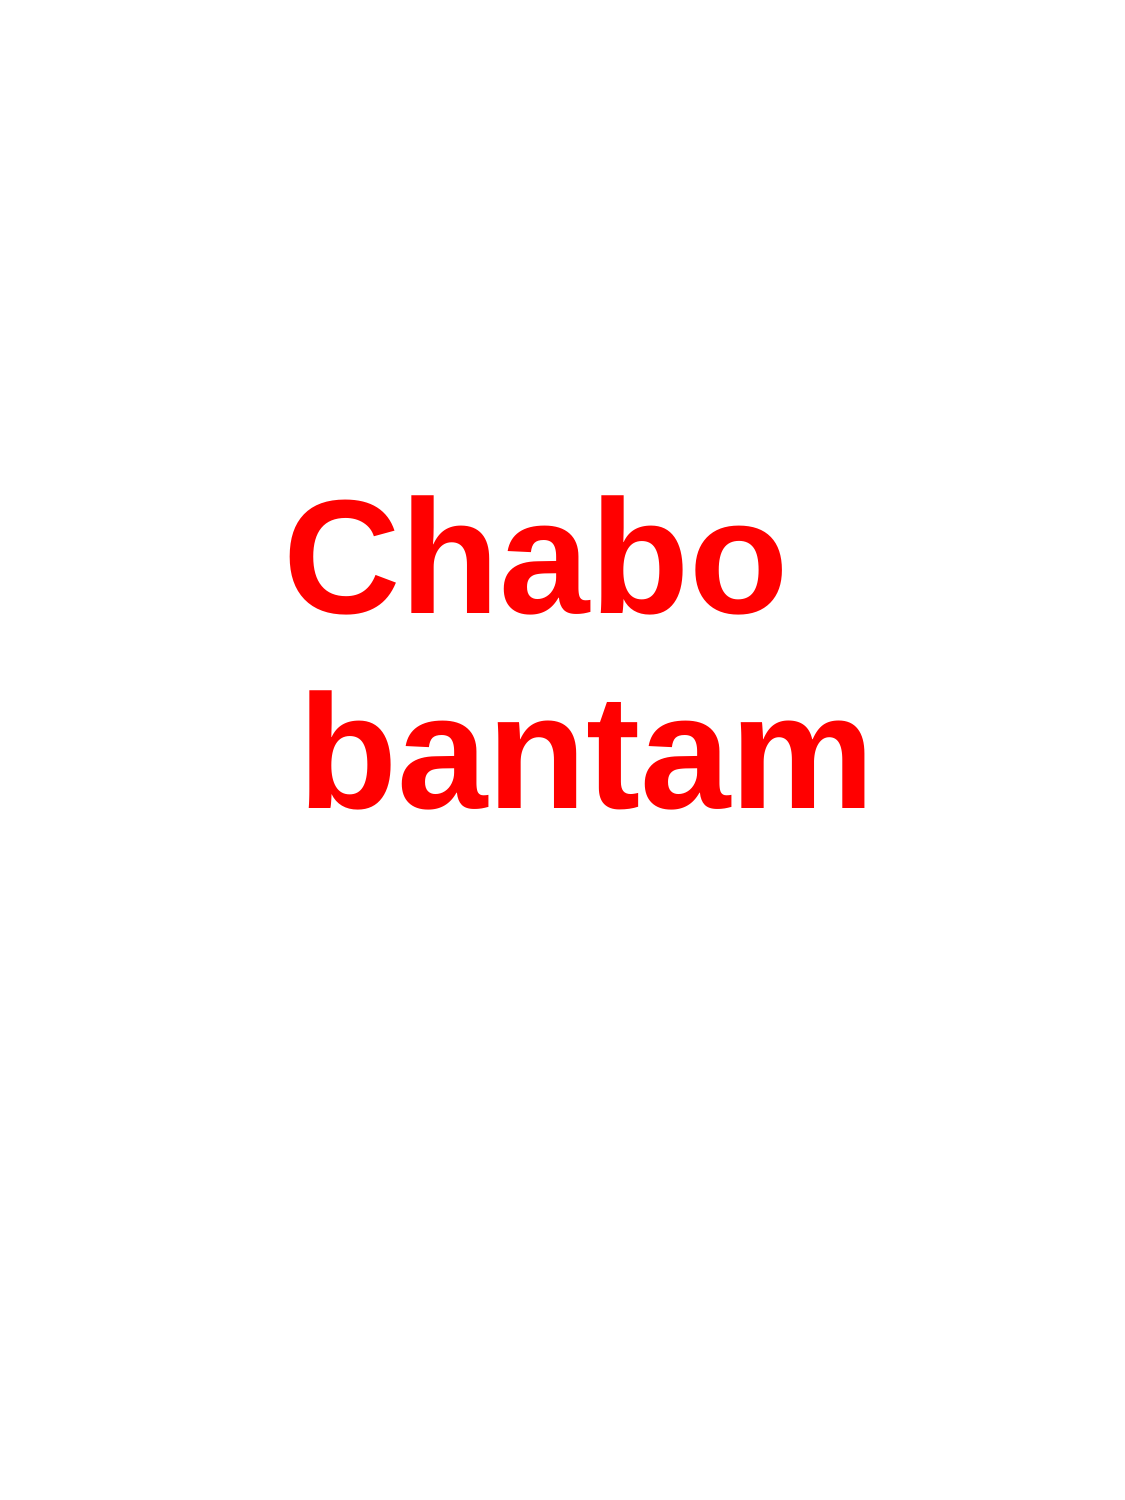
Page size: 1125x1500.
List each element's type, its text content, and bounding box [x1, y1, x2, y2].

text_box Chabo bantam [0, 442, 1125, 788]
text_box [90, 788, 1103, 859]
